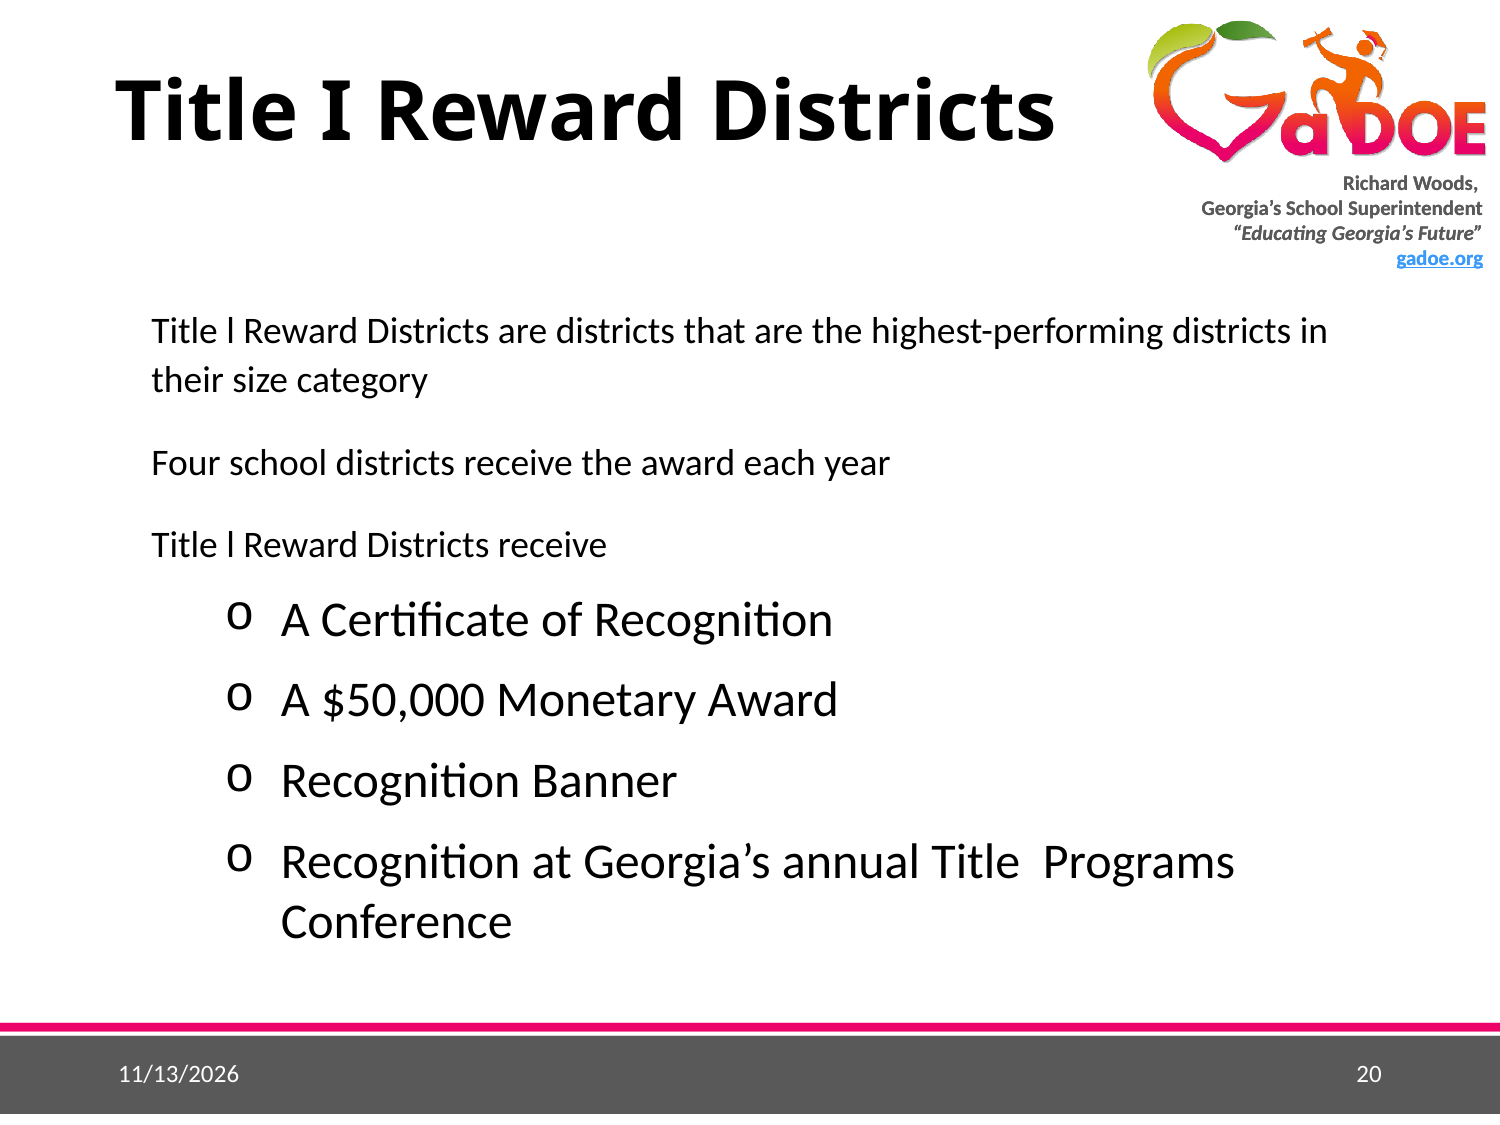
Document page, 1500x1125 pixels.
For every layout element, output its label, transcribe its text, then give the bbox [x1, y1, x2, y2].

slide_number 20 [1059, 1042, 1397, 1103]
list Title l Reward Districts are districts that are the highest-performing districts in their size category Four school districts receive the award each year Title l Reward Districts receive A Certificate of Recognition A $50,000 Monetary Award Recognition Banner Recognition at Georgia’s annual Title Programs Conference [99, 294, 1393, 1008]
title Title I Reward Districts [99, 54, 1136, 273]
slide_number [103, 1042, 441, 1103]
picture [1135, 8, 1499, 164]
